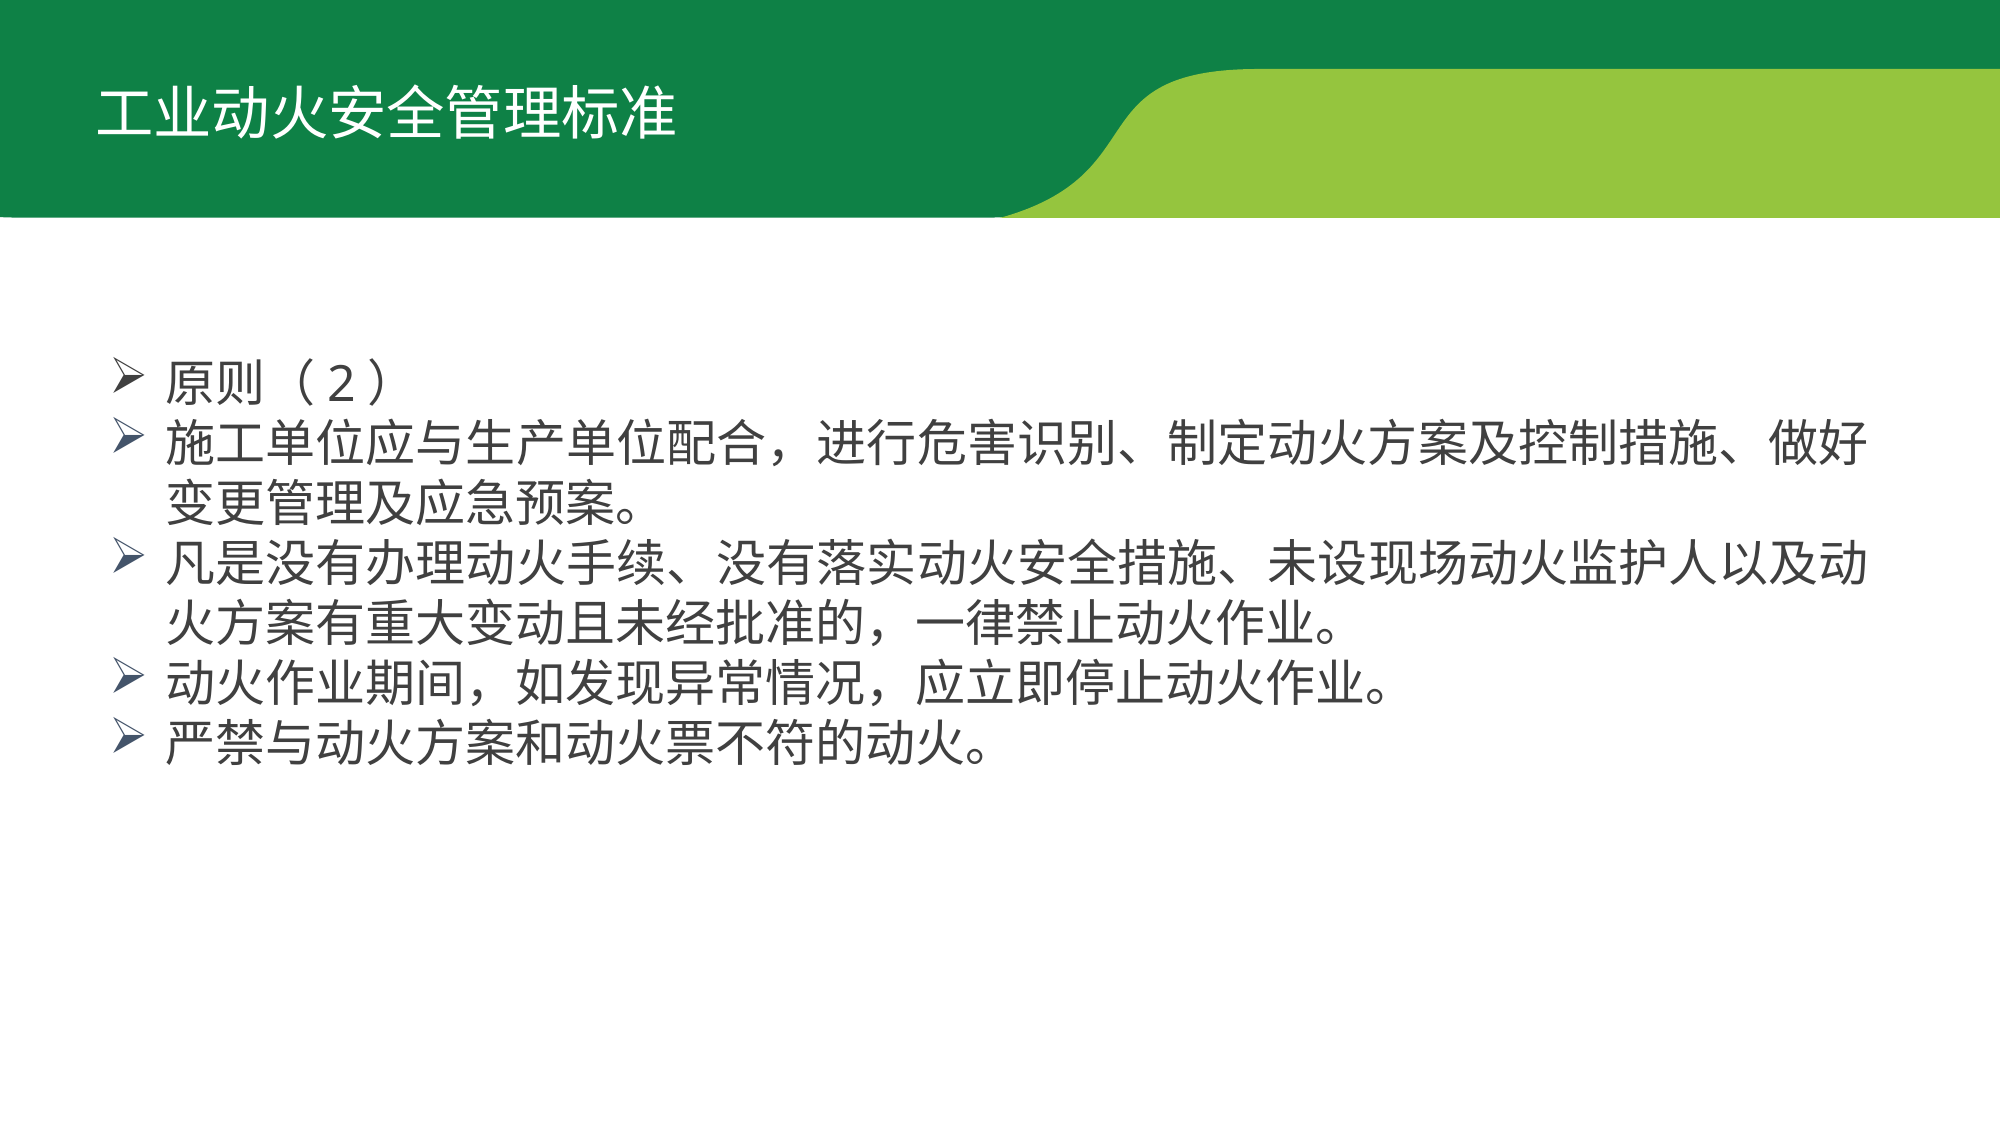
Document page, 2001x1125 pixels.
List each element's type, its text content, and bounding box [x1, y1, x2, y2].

text_box [0, 0, 2000, 218]
text_box 原则（2） 施工单位应与生产单位配合，进行危害识别、制定动火方案及控制措施、做好变更管理及应急预案。 凡是没有办理动火手续、没有落实动火安全措施、未设现场动火监护人以及动火方案有重大变动且未经批准的，一律禁止动火作业。 动火作业期间，如发现异常情况，应立即停止动火作业。 严禁与动火方案和动火票不符的动火。 [94, 343, 1884, 839]
text_box 工业动火安全管理标准 [80, 69, 694, 154]
text_box [999, 68, 2000, 218]
